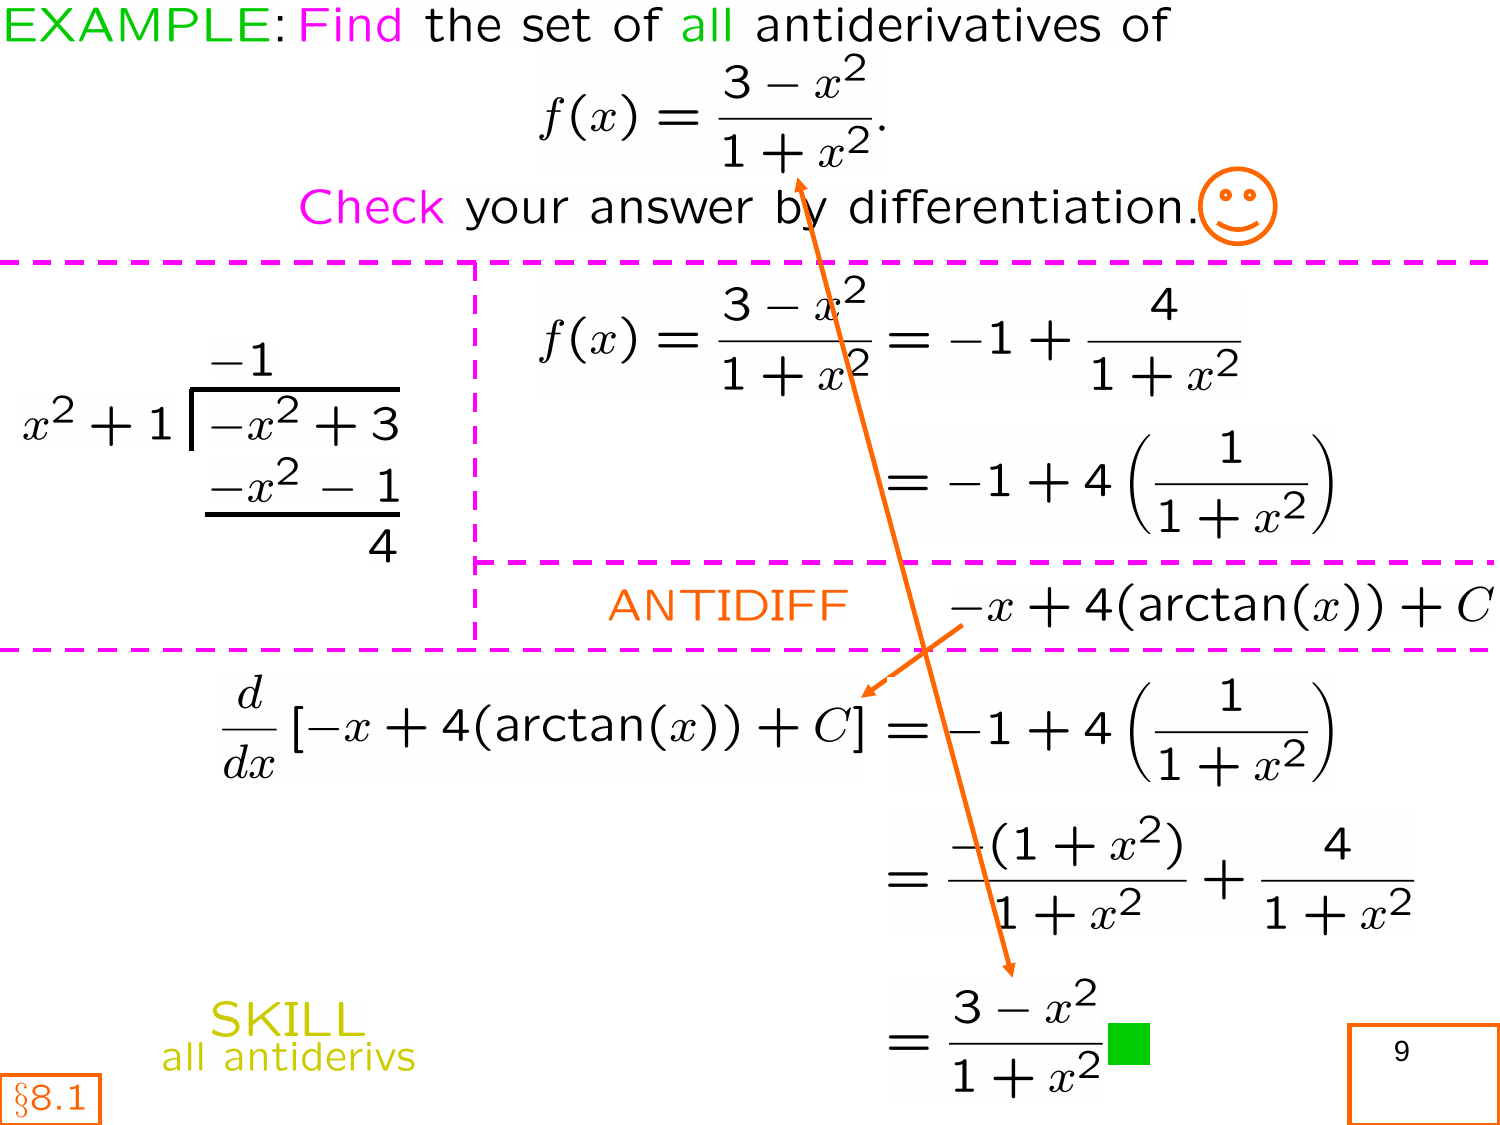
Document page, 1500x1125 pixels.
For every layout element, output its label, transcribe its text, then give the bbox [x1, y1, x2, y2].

picture [1013, 583, 1494, 632]
picture [1013, 428, 1334, 540]
text_box [1110, 1025, 1149, 1063]
text_box [0, 1074, 100, 1125]
picture [220, 674, 797, 779]
picture [1013, 187, 1197, 231]
text_box [1349, 1025, 1500, 1125]
picture [1013, 814, 1416, 938]
picture [211, 341, 275, 378]
picture [537, 52, 886, 176]
picture [211, 455, 399, 504]
picture [887, 977, 1104, 1101]
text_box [162, 999, 416, 1071]
picture [14, 1081, 86, 1119]
picture [211, 393, 399, 448]
picture [20, 393, 173, 448]
picture [5, 5, 285, 43]
picture [608, 587, 851, 621]
picture [1013, 286, 1243, 398]
picture [299, 5, 1171, 43]
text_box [797, 177, 1013, 978]
picture [1013, 677, 1334, 788]
text_box [1201, 168, 1276, 244]
picture [299, 187, 797, 231]
slide_number 9 [1106, 1024, 1425, 1103]
picture [369, 528, 399, 563]
picture [537, 274, 797, 398]
